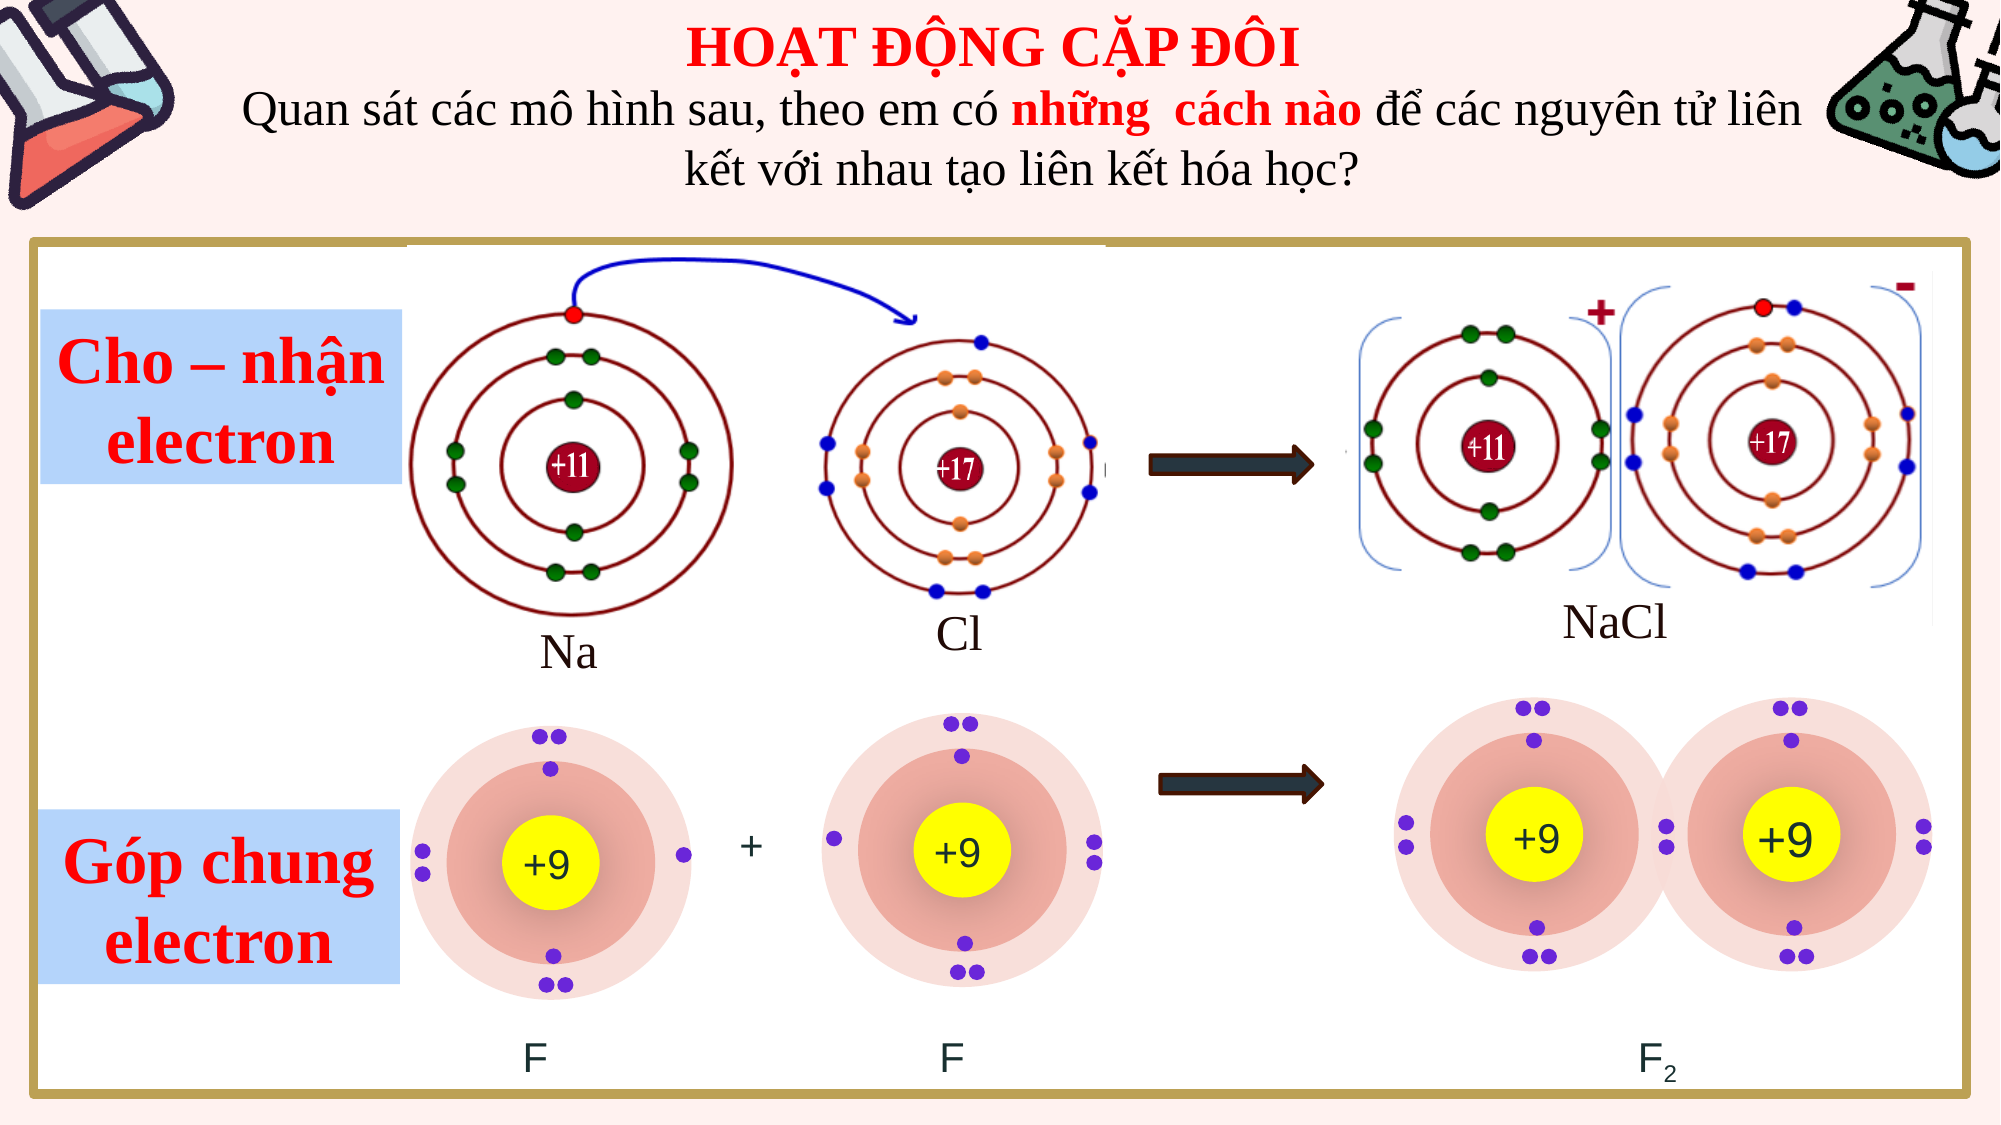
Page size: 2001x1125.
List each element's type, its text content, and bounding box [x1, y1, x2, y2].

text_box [409, 697, 1933, 1116]
picture [1826, 0, 2000, 190]
picture [0, 0, 200, 228]
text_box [406, 244, 1933, 687]
text_box [31, 240, 1968, 1096]
text_box Quan sát các mô hình sau, theo em có những cách nào để các nguyên tử liên kết với nhau tạo liên kết hóa học? [219, 68, 1826, 203]
text_box Góp chung electron [38, 809, 400, 985]
text_box HOẠT ĐỘNG CẶP ĐÔI [465, 0, 1522, 85]
text_box Cho – nhận electron [40, 309, 401, 485]
